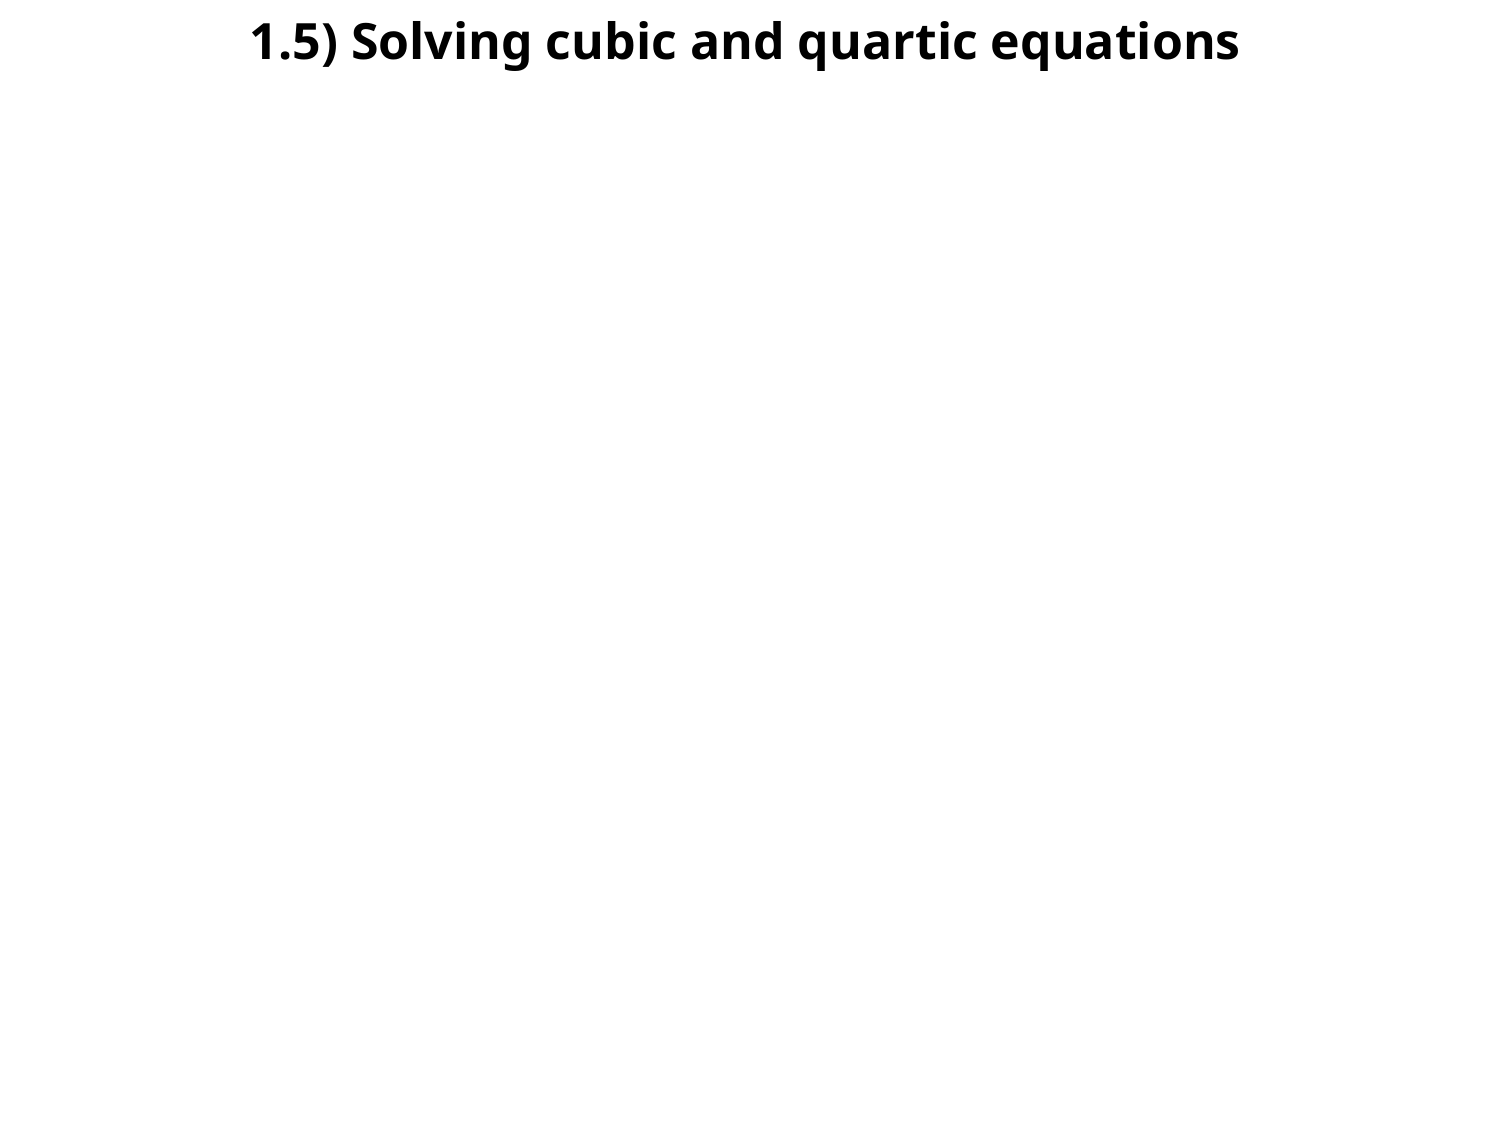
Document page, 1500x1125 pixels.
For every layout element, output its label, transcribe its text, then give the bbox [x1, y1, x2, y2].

title 1.5) Solving cubic and quartic equations [0, 0, 1491, 87]
